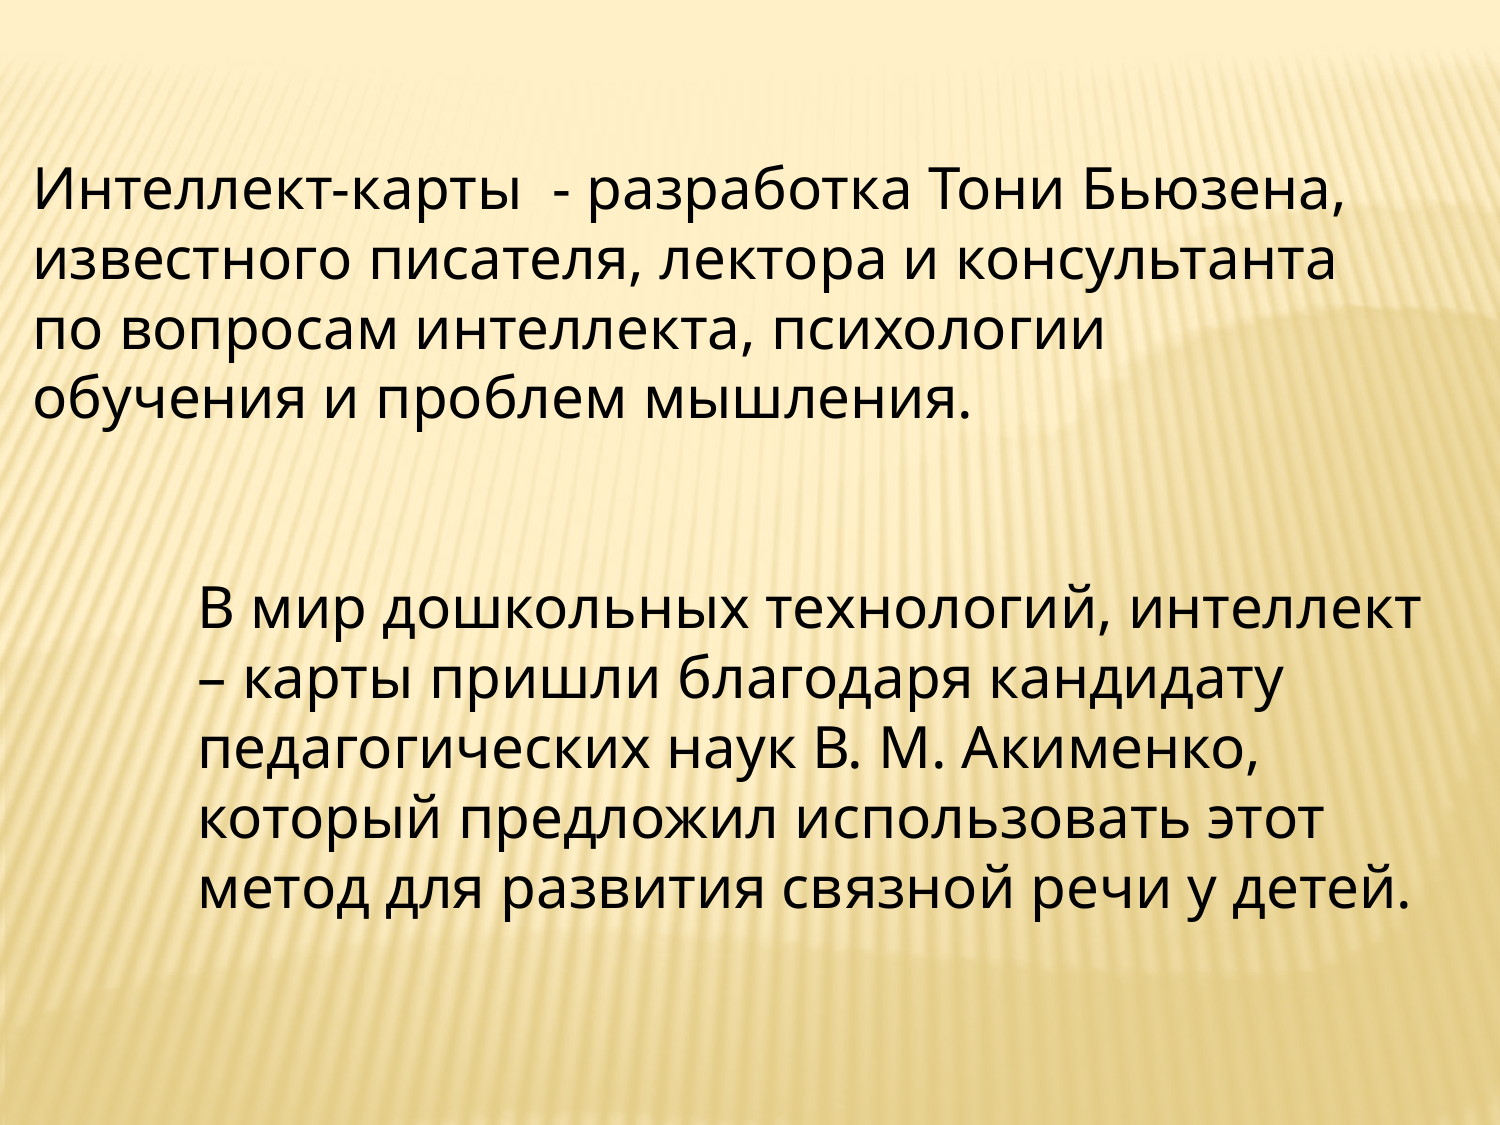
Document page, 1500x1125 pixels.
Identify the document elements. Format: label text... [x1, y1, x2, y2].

text_box В мир дошкольных технологий, интеллект – карты пришли благодаря кандидату педагогических наук В. М. Акименко, который предложил использовать этот метод для развития связной речи у детей. [182, 562, 1459, 928]
text_box Интеллект-карты - разработка Тони Бьюзена, известного писателя, лектора и консультанта по вопросам интеллекта, психологии обучения и проблем мышления. [17, 143, 1400, 439]
